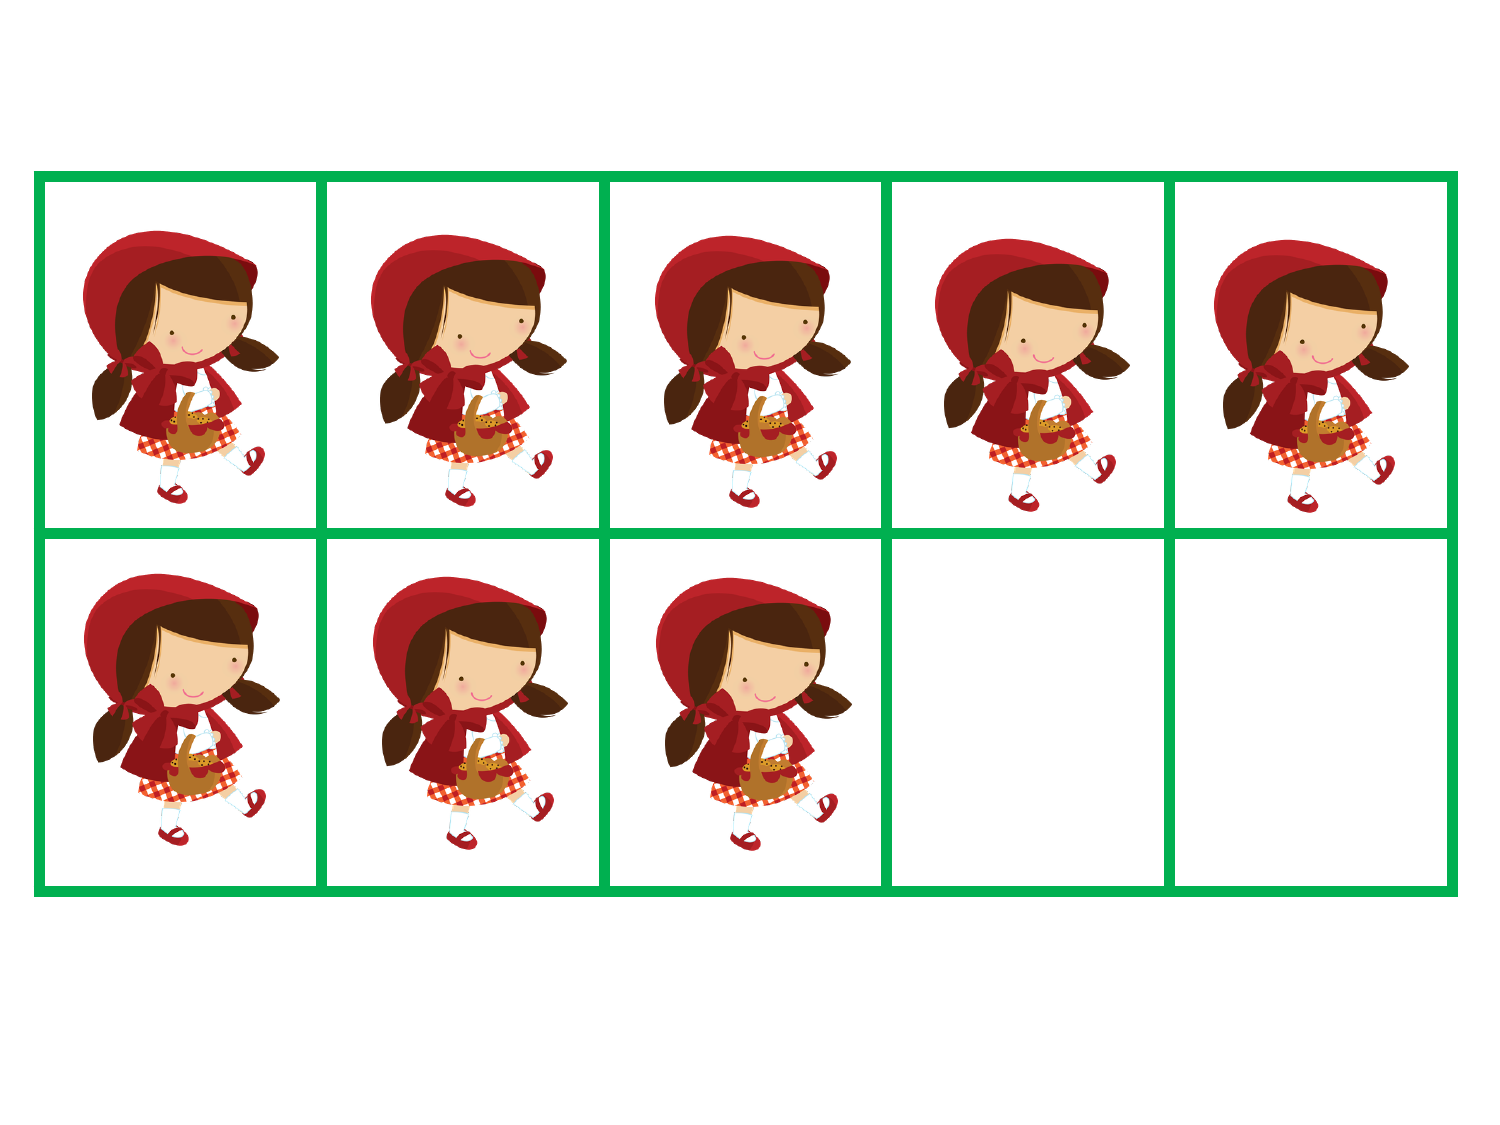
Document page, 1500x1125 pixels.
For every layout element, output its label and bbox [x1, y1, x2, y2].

picture [1211, 234, 1413, 521]
picture [80, 225, 283, 512]
table_header [1175, 182, 1447, 528]
picture [652, 230, 855, 516]
table_cell [892, 539, 1164, 886]
table_header [45, 182, 316, 528]
table_header [892, 182, 1164, 528]
picture [368, 229, 571, 515]
table_header [327, 182, 599, 528]
picture [653, 572, 856, 859]
table_cell [327, 539, 599, 886]
picture [370, 571, 572, 858]
table_cell [45, 539, 316, 886]
picture [931, 233, 1134, 520]
table_cell [1175, 539, 1447, 886]
table_cell [610, 539, 881, 886]
table_header [610, 182, 881, 528]
picture [81, 568, 284, 854]
